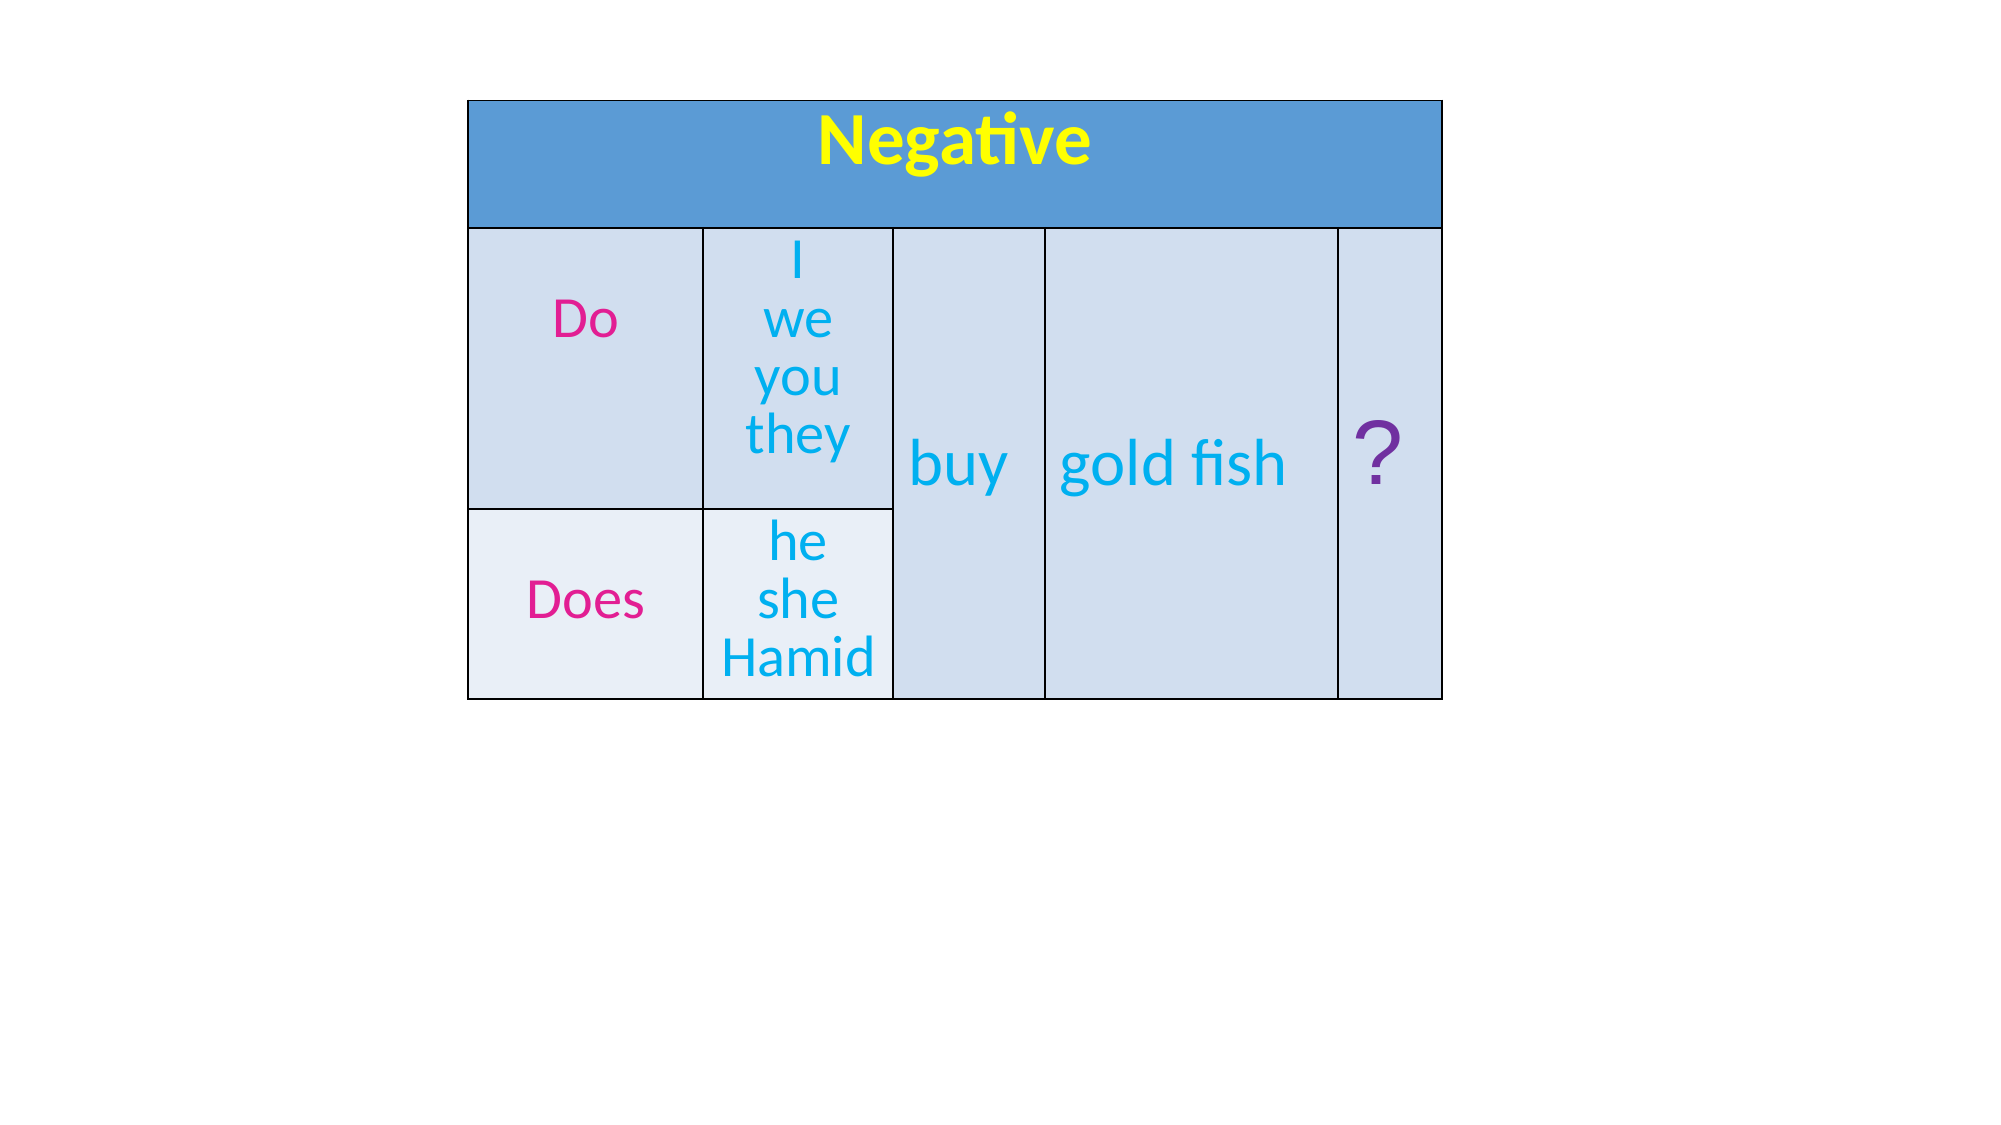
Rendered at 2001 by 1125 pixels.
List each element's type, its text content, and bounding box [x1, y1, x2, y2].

table_header Negative [469, 101, 1441, 227]
table_cell Do [469, 229, 702, 508]
table_cell I we you they [704, 229, 892, 508]
table_cell Does [469, 510, 702, 698]
table_cell he she Hamid [704, 510, 892, 698]
table_cell ? [1339, 229, 1441, 698]
table_cell buy [894, 229, 1044, 698]
table_cell gold fish [1046, 229, 1337, 698]
